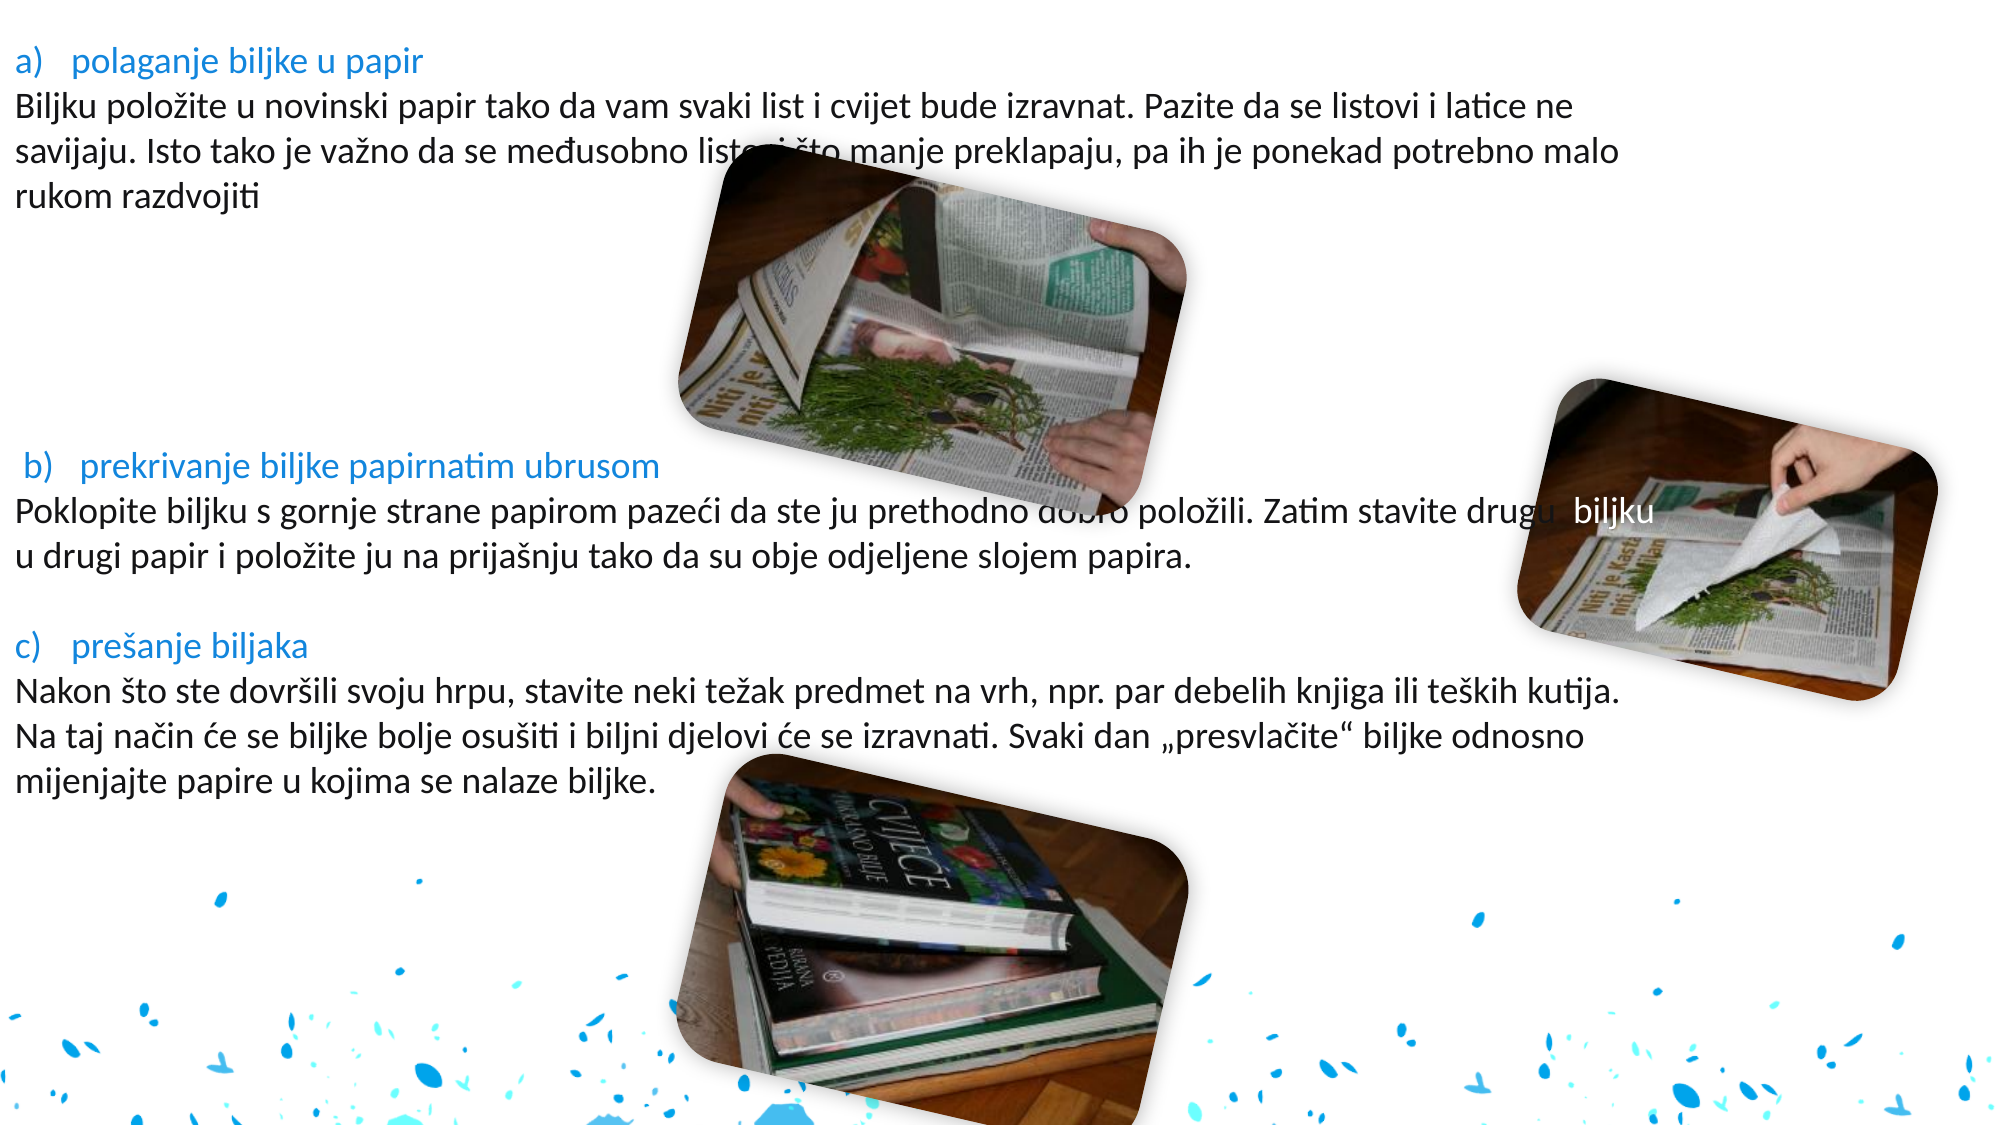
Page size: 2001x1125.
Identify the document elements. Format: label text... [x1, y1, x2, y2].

text_box polaganje biljke u papir Biljku položite u novinski papir tako da vam svaki list i cvijet bude izravnat. Pazite da se listovi i latice ne savijaju. Isto tako je važno da se međusobno listovi što manje preklapaju, pa ih je ponekad potrebno malo rukom razdvojiti b) prekrivanje biljke papirnatim ubrusom Poklopite biljku s gornje strane papirom pazeći da ste ju prethodno dobro položili. Zatim stavite drugu biljku u drugi papir i položite ju na prijašnju tako da su obje odjeljene slojem papira. prešanje biljaka Nakon što ste dovršili svoju hrpu, stavite neki težak predmet na vrh, npr. par debelih knjiga ili teških kutija. Na taj način će se biljke bolje osušiti i biljni djelovi će se izravnati. Svaki dan „presvlačite“ biljke odnosno mijenjajte papire u kojima se nalaze biljke. [0, 29, 1684, 944]
picture [1532, 397, 1938, 701]
picture [0, 732, 2001, 1125]
picture [678, 144, 1187, 516]
